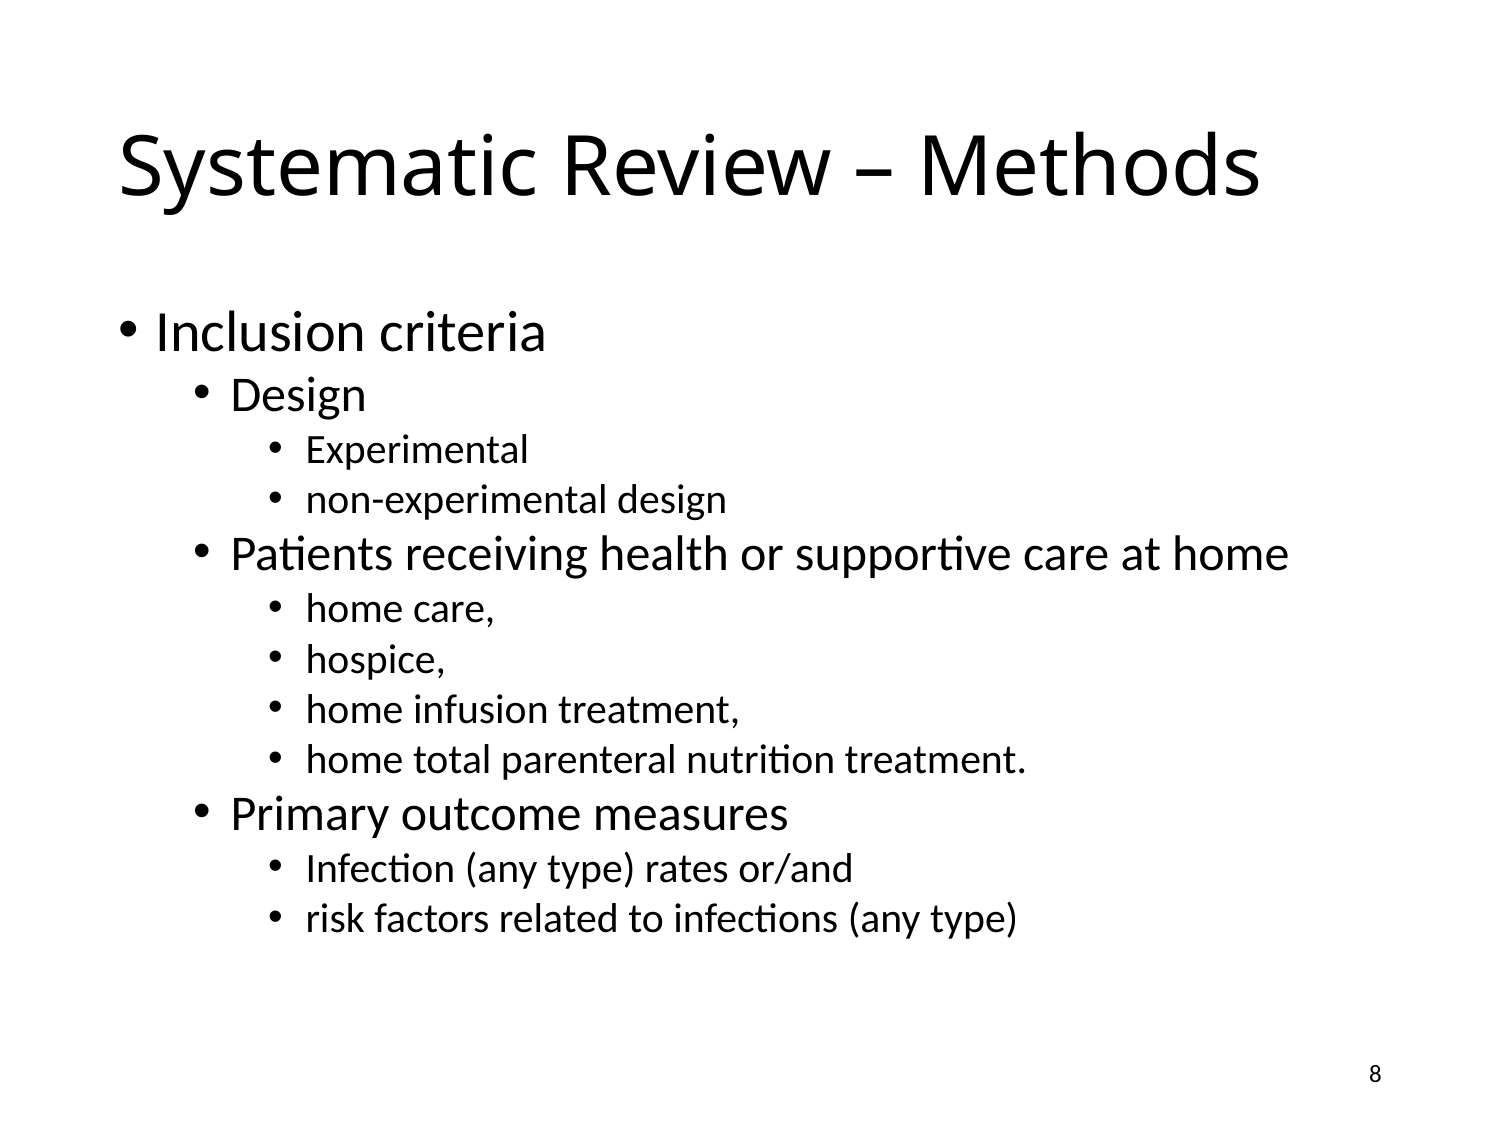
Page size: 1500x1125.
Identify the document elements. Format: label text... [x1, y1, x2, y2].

list Inclusion criteria Design Experimental non-experimental design Patients receiving health or supportive care at home home care, hospice, home infusion treatment, home total parenteral nutrition treatment. Primary outcome measures Infection (any type) rates or/and risk factors related to infections (any type) [102, 299, 1398, 1014]
slide_number 8 [1059, 1042, 1397, 1103]
title Systematic Review – Methods [102, 59, 1398, 278]
